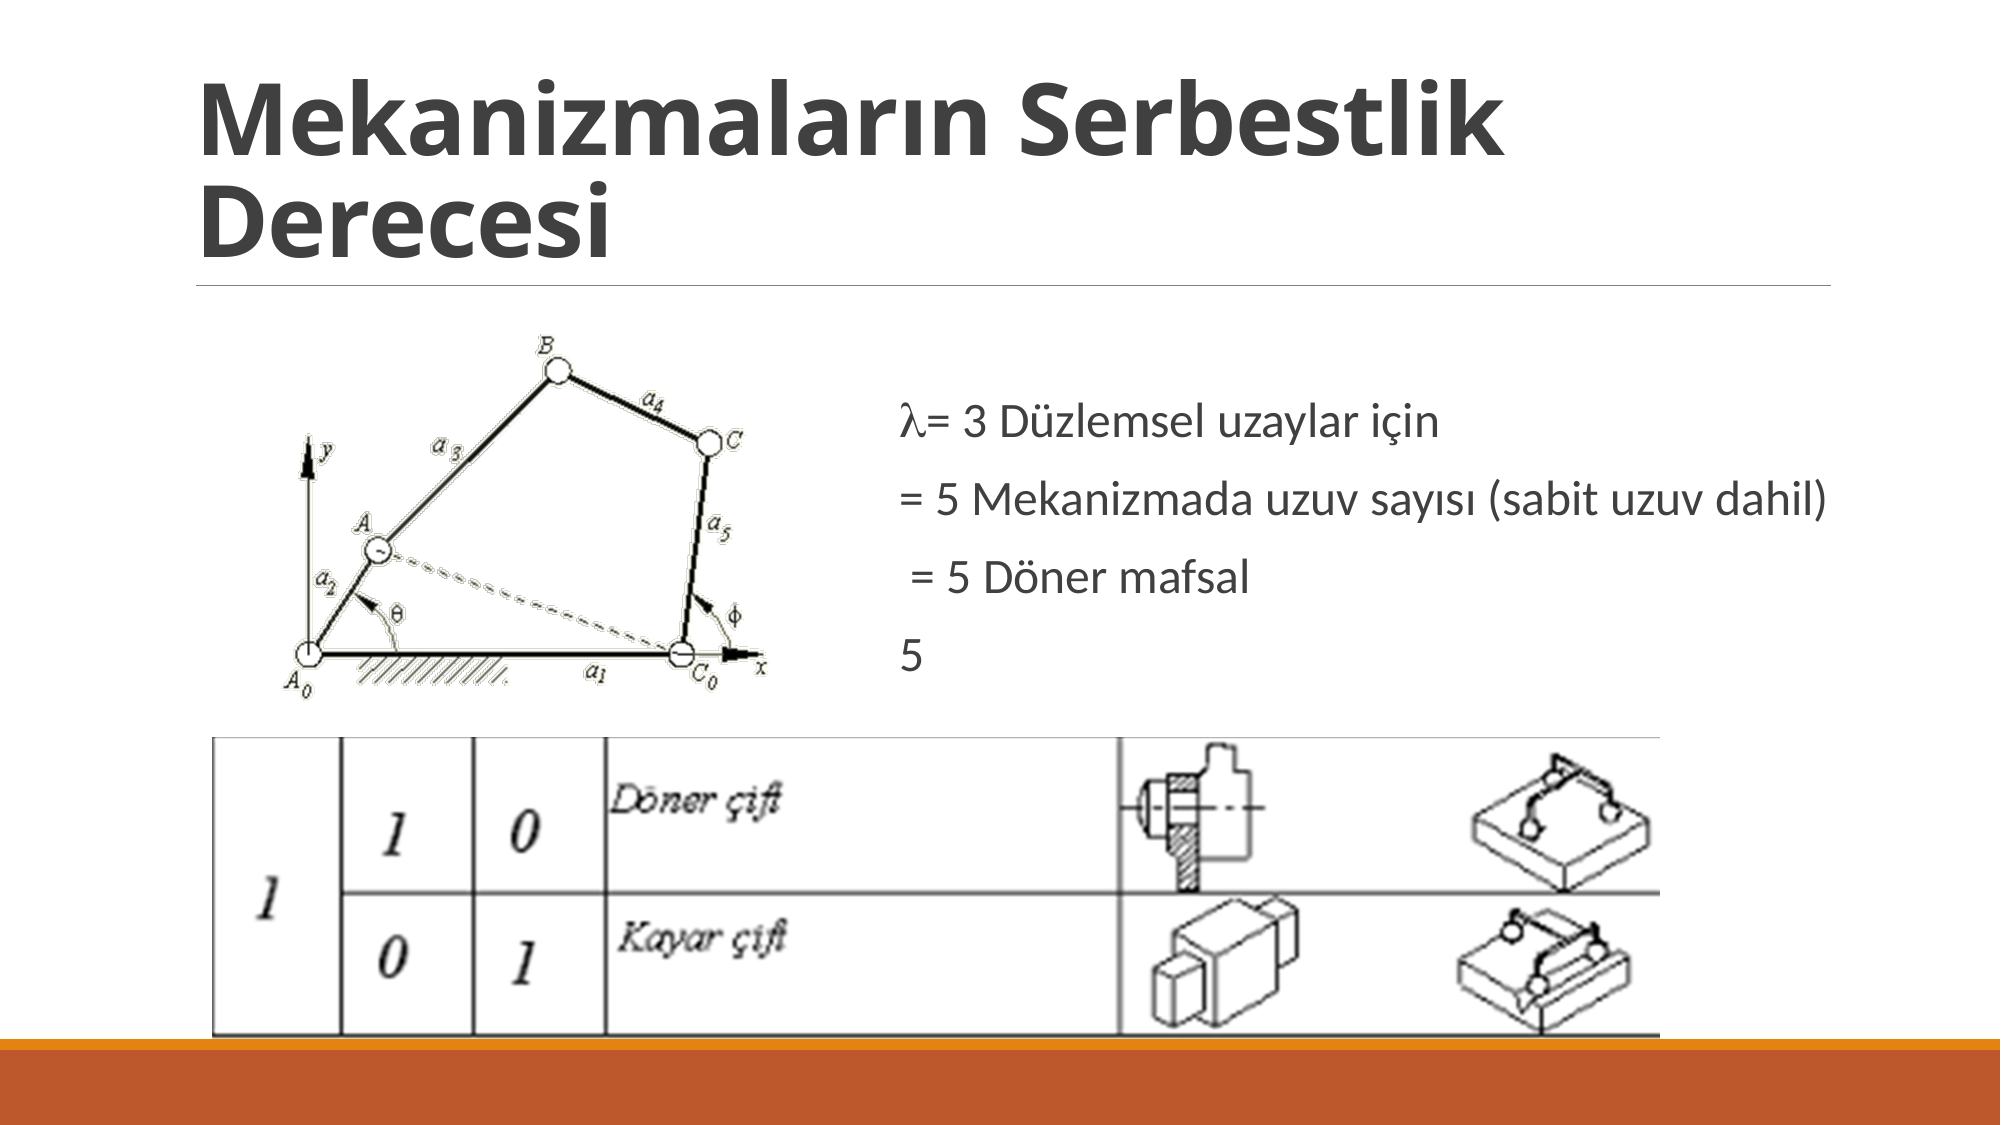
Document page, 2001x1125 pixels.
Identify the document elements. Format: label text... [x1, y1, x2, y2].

picture [212, 736, 1660, 1040]
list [263, 320, 797, 719]
title Mekanizmaların Serbestlik Derecesi [180, 47, 1830, 285]
